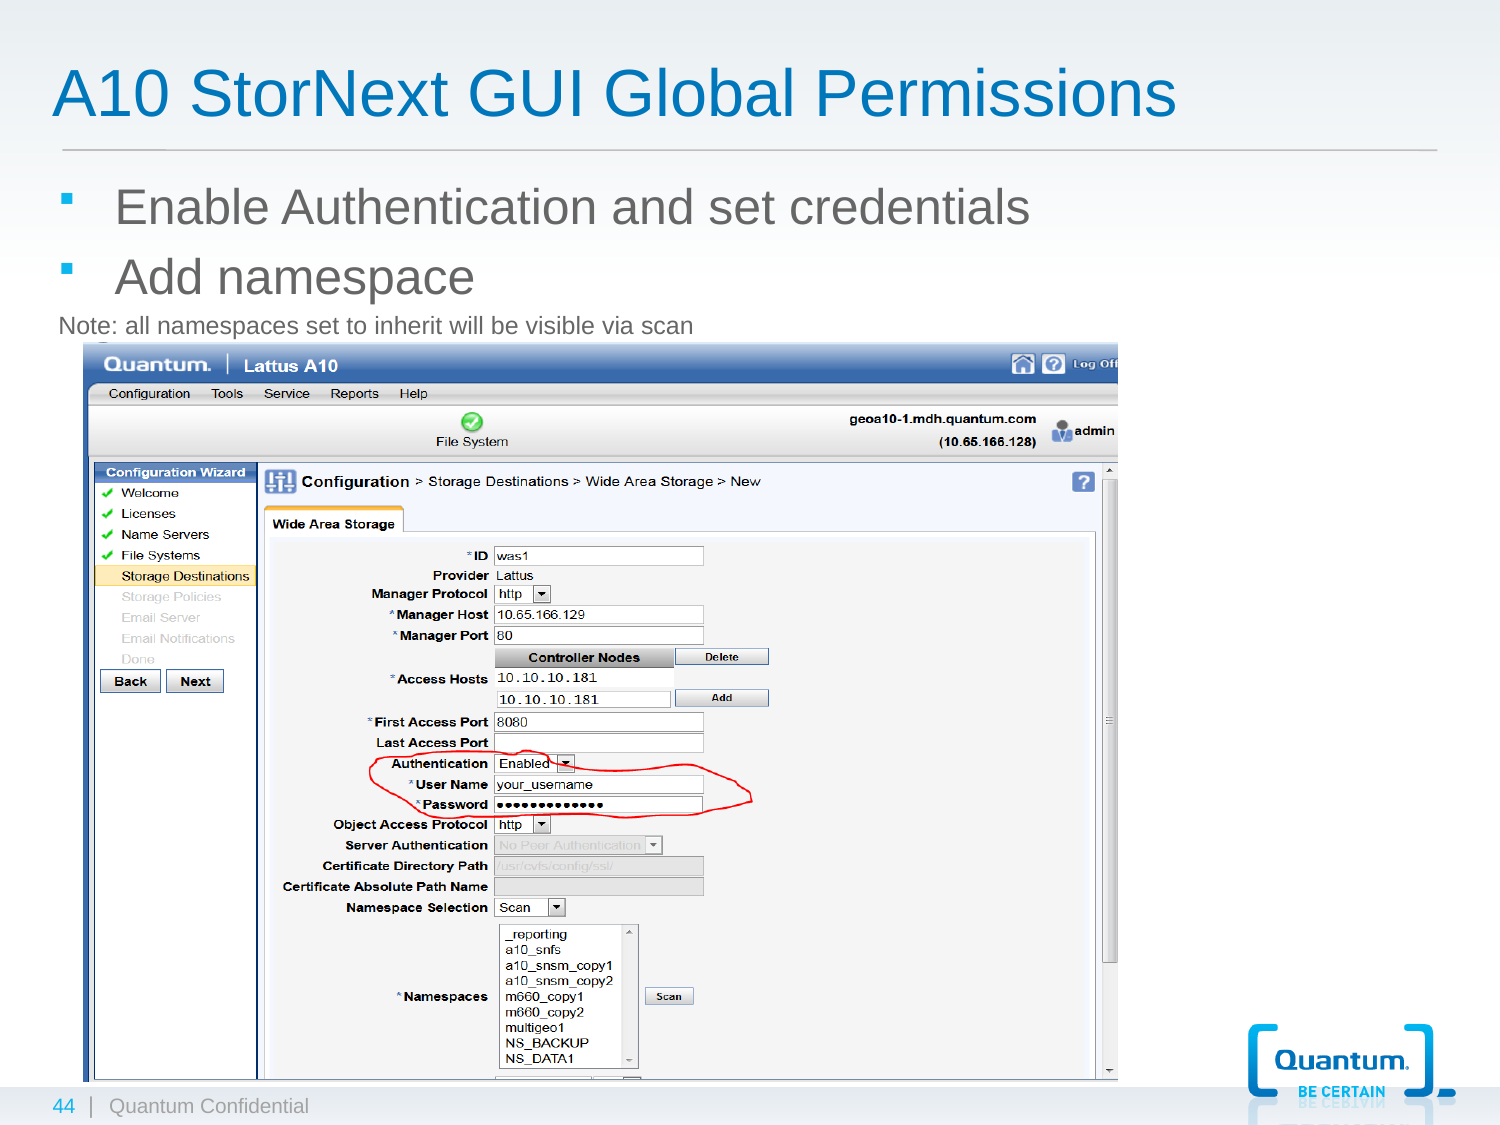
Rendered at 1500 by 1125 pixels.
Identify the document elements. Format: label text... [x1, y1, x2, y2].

title A10 StorNext GUI Global Permissions [37, 37, 1313, 143]
picture [1240, 1012, 1463, 1125]
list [82, 342, 1119, 1082]
slide_number 44 [37, 1085, 114, 1125]
text_box Enable Authentication and set credentials Add namespace Note: all namespaces set to inherit will be visible via scan [43, 166, 1429, 992]
